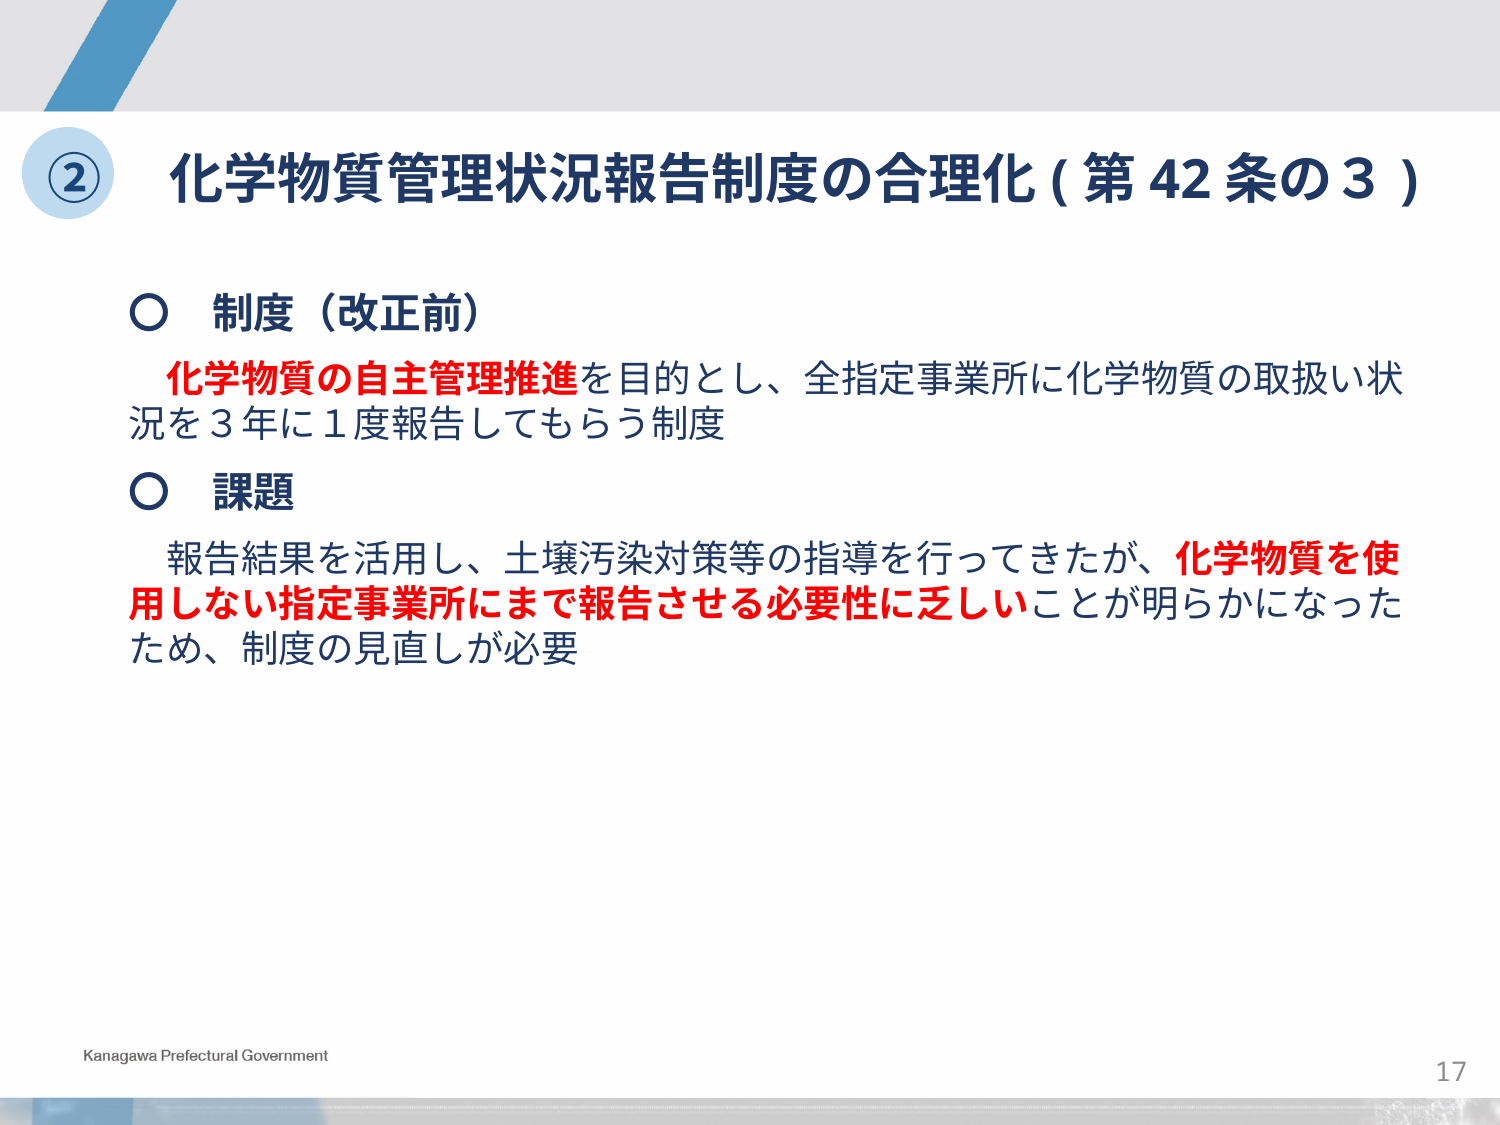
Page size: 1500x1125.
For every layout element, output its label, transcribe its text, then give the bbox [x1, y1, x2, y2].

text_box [21, 126, 1480, 220]
picture [0, 0, 1500, 1125]
text_box 〇 制度（改正前） 化学物質の自主管理推進を目的とし、全指定事業所に化学物質の取扱い状況を３年に１度報告してもらう制度 〇 課題 報告結果を活用し、土壌汚染対策等の指導を行ってきたが、化学物質を使用しない指定事業所にまで報告させる必要性に乏しいことが明らかになったため、制度の見直しが必要 [114, 278, 1422, 678]
slide_number 16 [1144, 1042, 1483, 1103]
